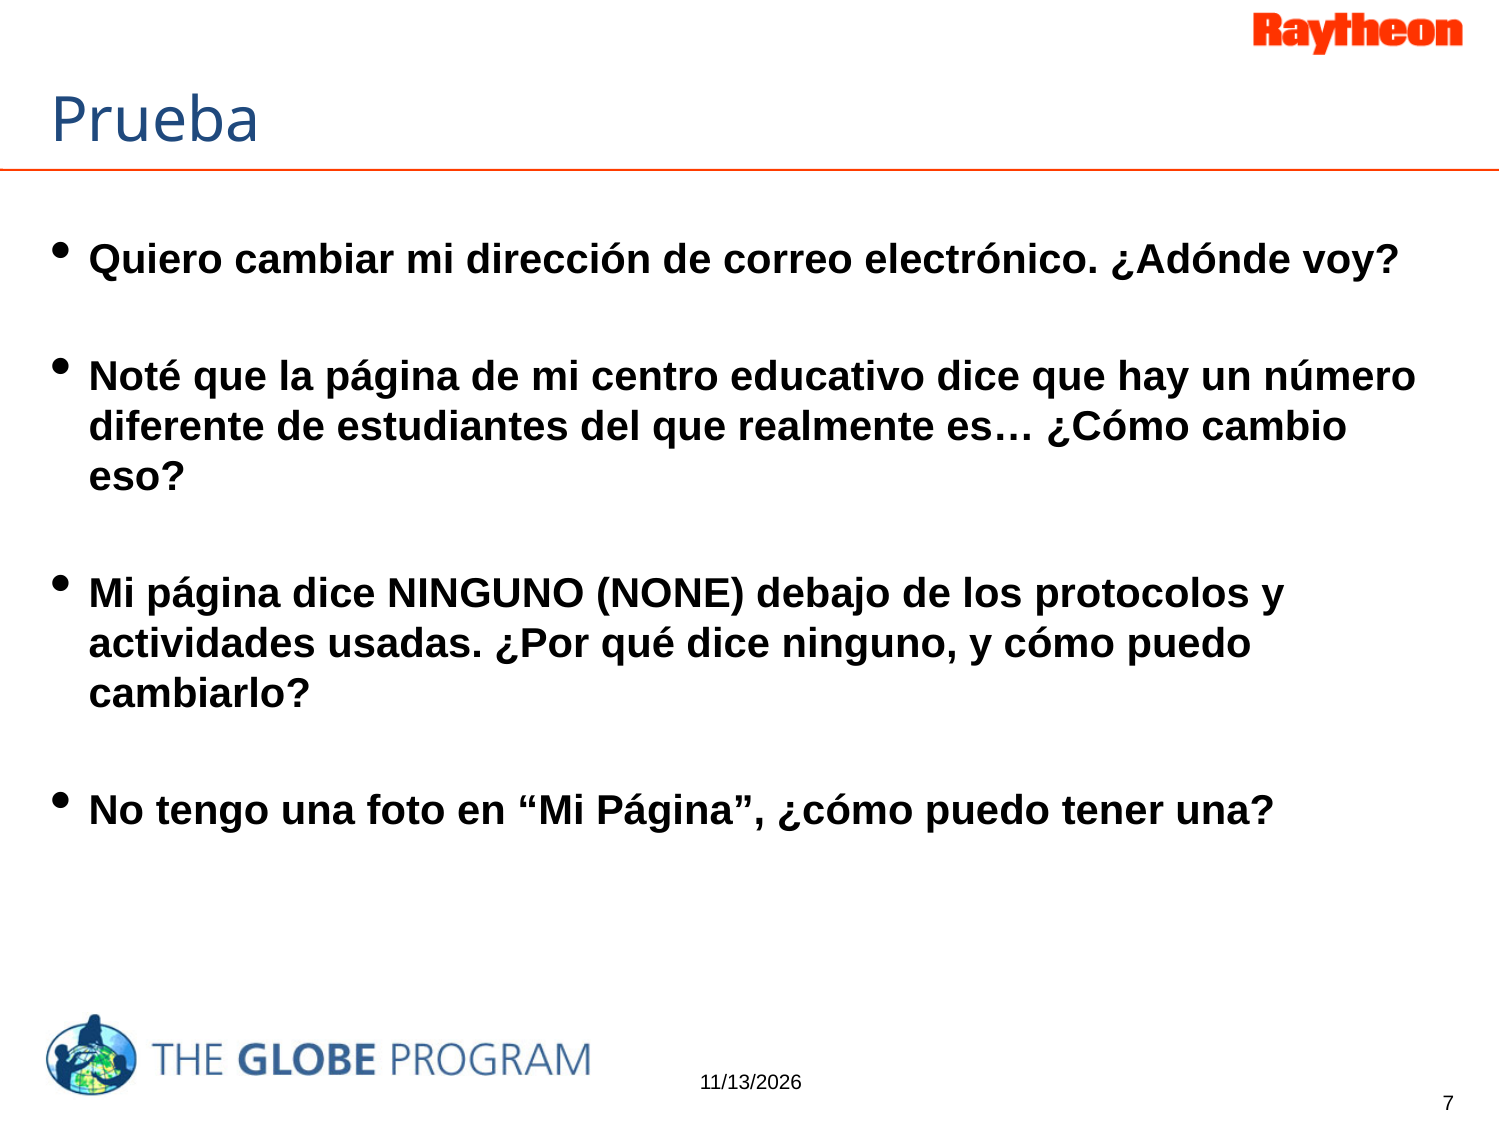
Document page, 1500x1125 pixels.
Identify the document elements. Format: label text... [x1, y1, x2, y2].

slide_number 7 [1299, 1086, 1455, 1118]
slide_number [699, 1062, 813, 1100]
picture [37, 1012, 600, 1100]
picture [1253, 12, 1463, 55]
list Quiero cambiar mi dirección de correo electrónico. ¿Adónde voy? Noté que la página de mi centro educativo dice que hay un número diferente de estudiantes del que realmente es… ¿Cómo cambio eso? Mi página dice NINGUNO (NONE) debajo de los protocolos y actividades usadas. ¿Por qué dice ninguno, y cómo puedo cambiarlo? No tengo una foto en “Mi Página”, ¿cómo puedo tener una? [49, 224, 1451, 1009]
title Prueba [49, 19, 1451, 163]
